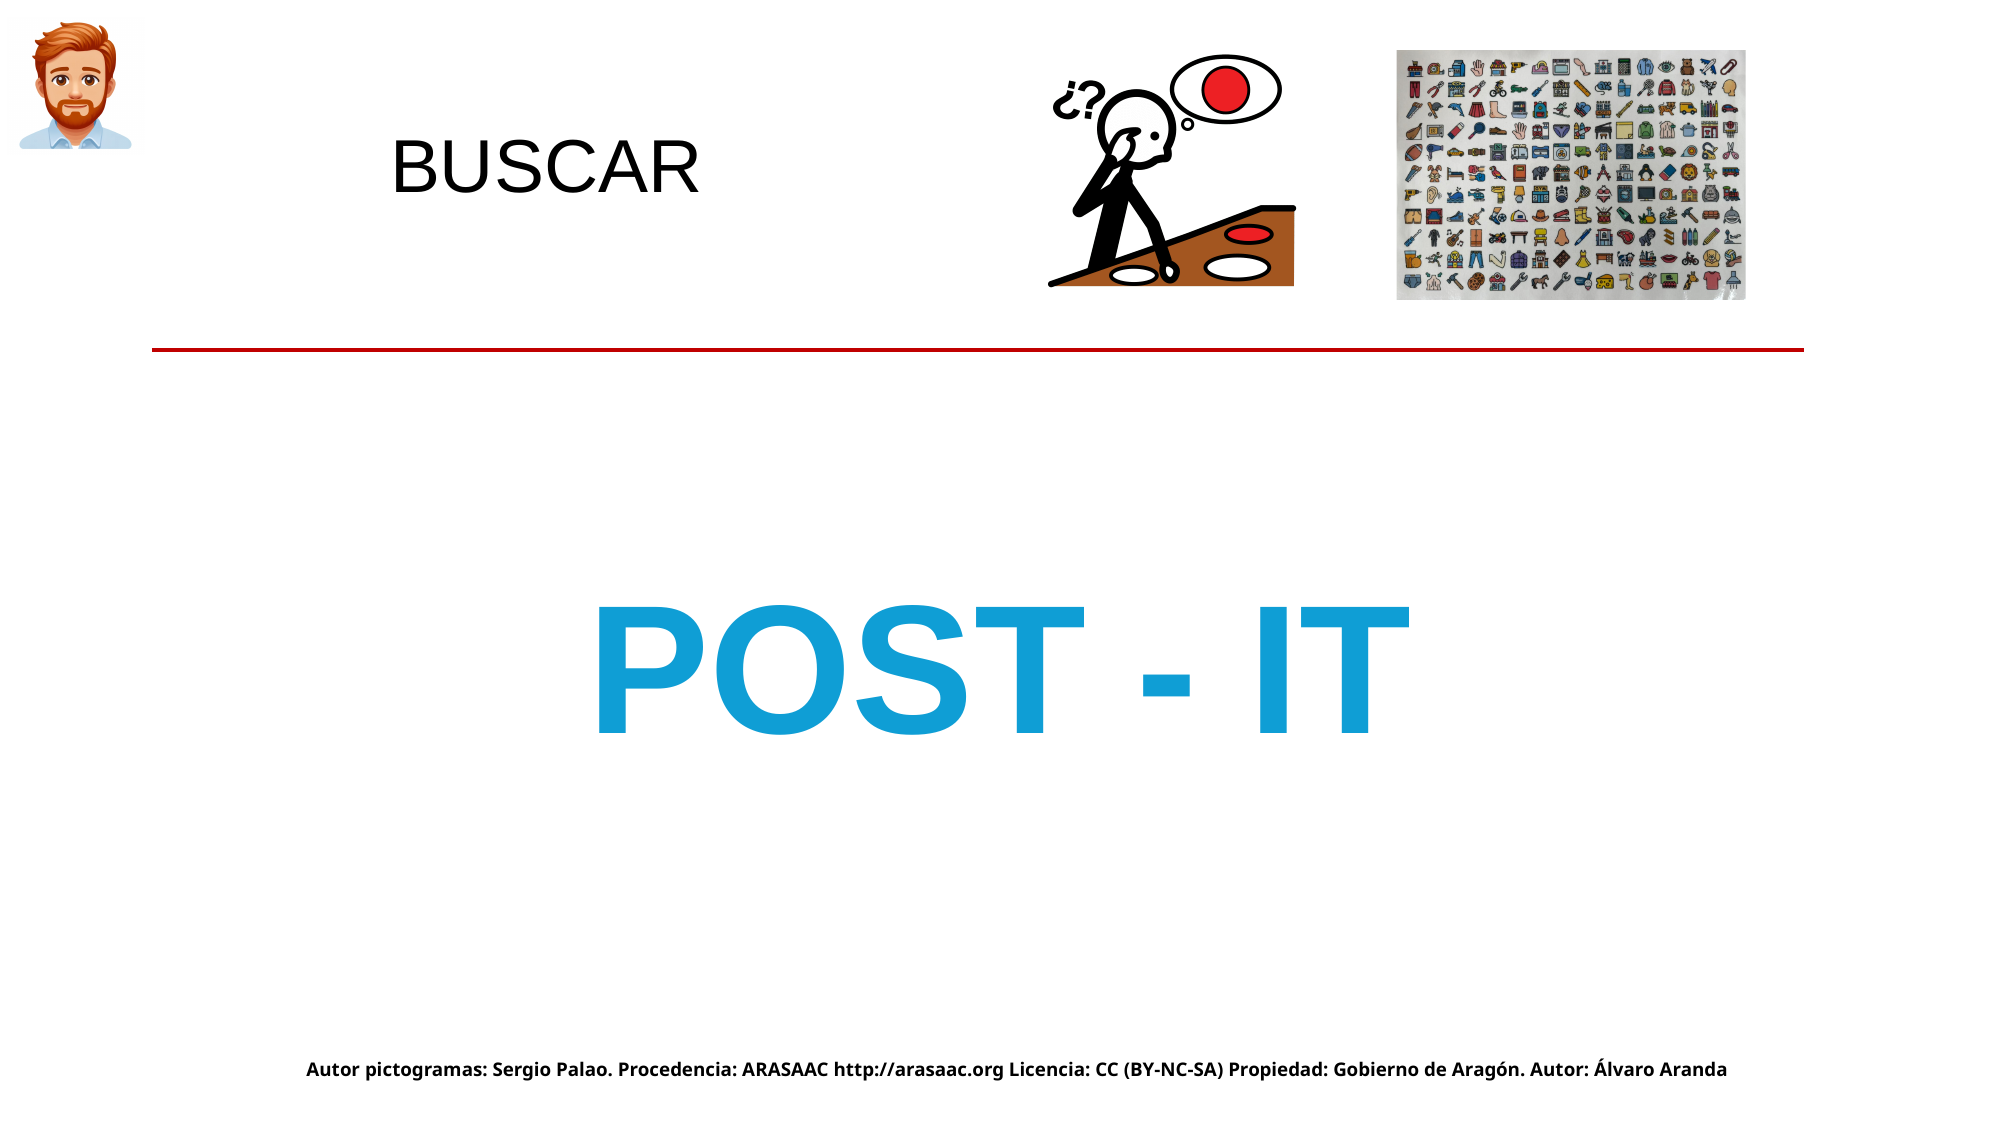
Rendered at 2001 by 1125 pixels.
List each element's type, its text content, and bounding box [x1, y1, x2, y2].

list POST - IT [137, 567, 1863, 800]
picture [1047, 38, 1298, 289]
title BUSCAR [137, 59, 956, 278]
picture [6, 16, 146, 156]
text_box Autor pictogramas: Sergio Palao. Procedencia: ARASAAC http://arasaac.org Licencia: CC (BY-NC-SA) Propiedad: Gobierno de Aragón. Autor: Álvaro Aranda [74, 1045, 1959, 1111]
picture [1396, 0, 1746, 349]
